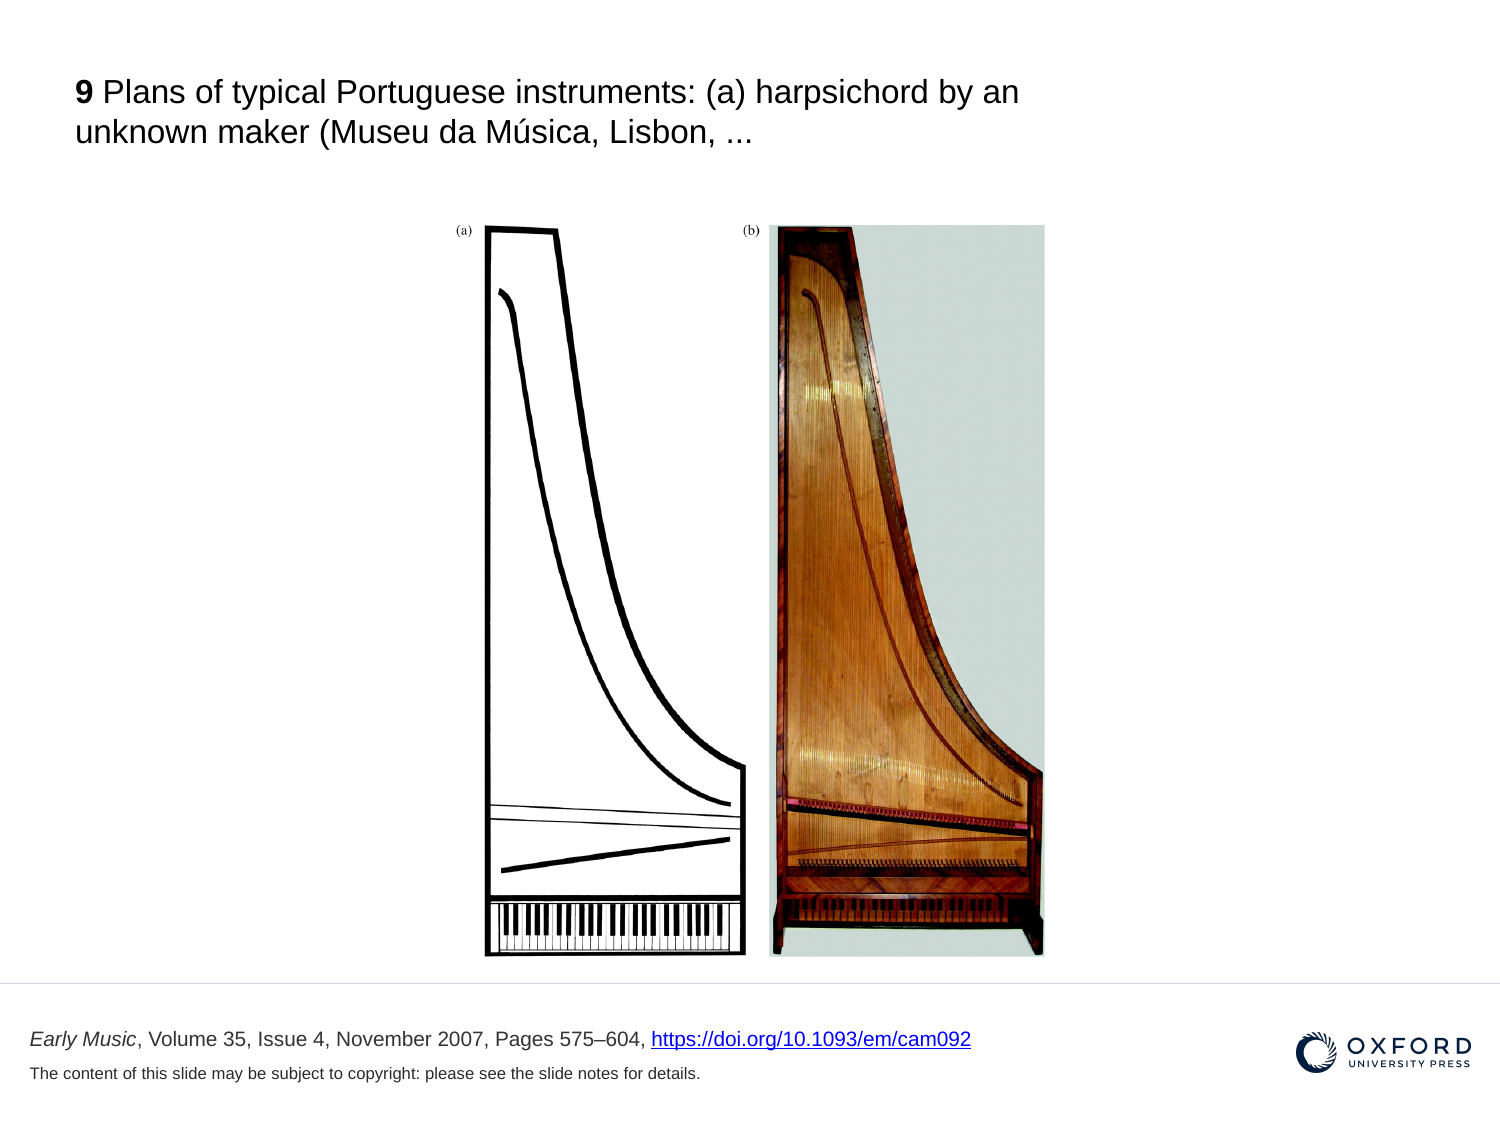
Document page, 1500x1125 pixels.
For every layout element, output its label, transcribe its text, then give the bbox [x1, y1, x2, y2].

picture [456, 224, 1045, 957]
picture [1296, 1032, 1471, 1073]
footer Early Music, Volume 35, Issue 4, November 2007, Pages 575–604, https://doi.org/10.1093/em/cam092 The content of this slide may be subject to copyright: please see the slide notes for details. [0, 983, 1260, 1125]
title 9 Plans of typical Portuguese instruments: (a) harpsichord by an unknown maker (Museu da Música, Lisbon, ... [75, 69, 1078, 171]
